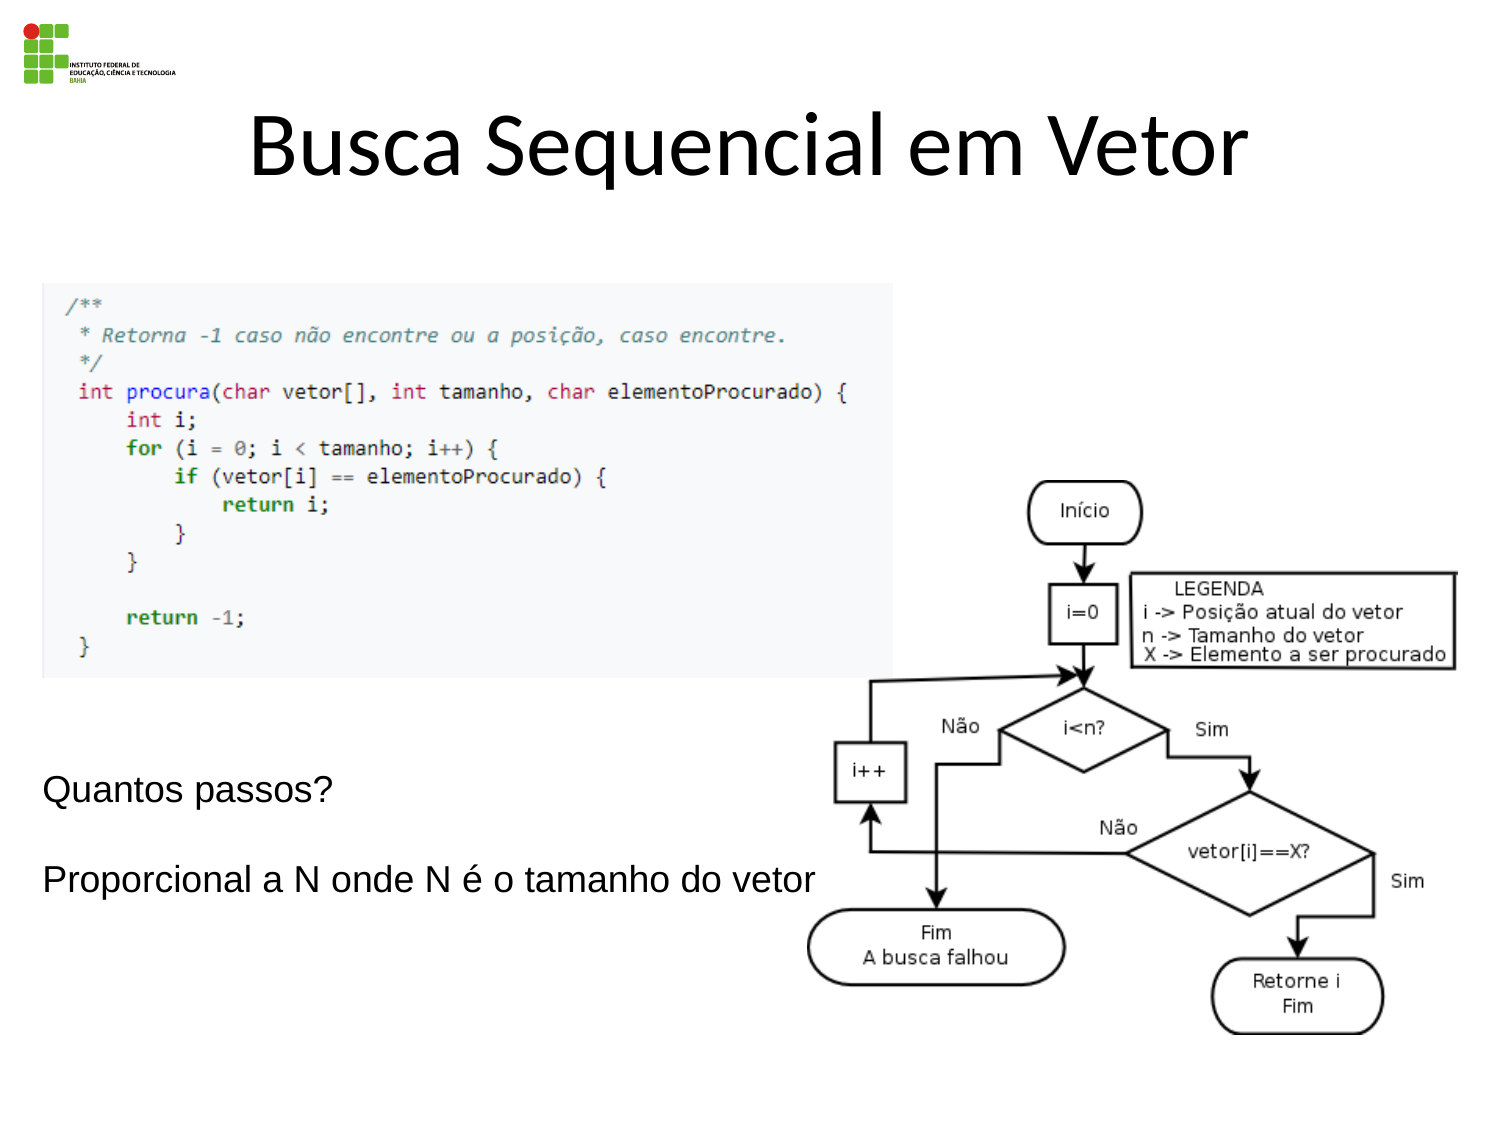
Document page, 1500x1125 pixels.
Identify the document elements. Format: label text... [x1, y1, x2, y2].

picture [40, 283, 1458, 1036]
title Busca Sequencial em Vetor [75, 45, 1425, 233]
text_box Quantos passos? Proporcional a N onde N é o tamanho do vetor [27, 757, 801, 908]
